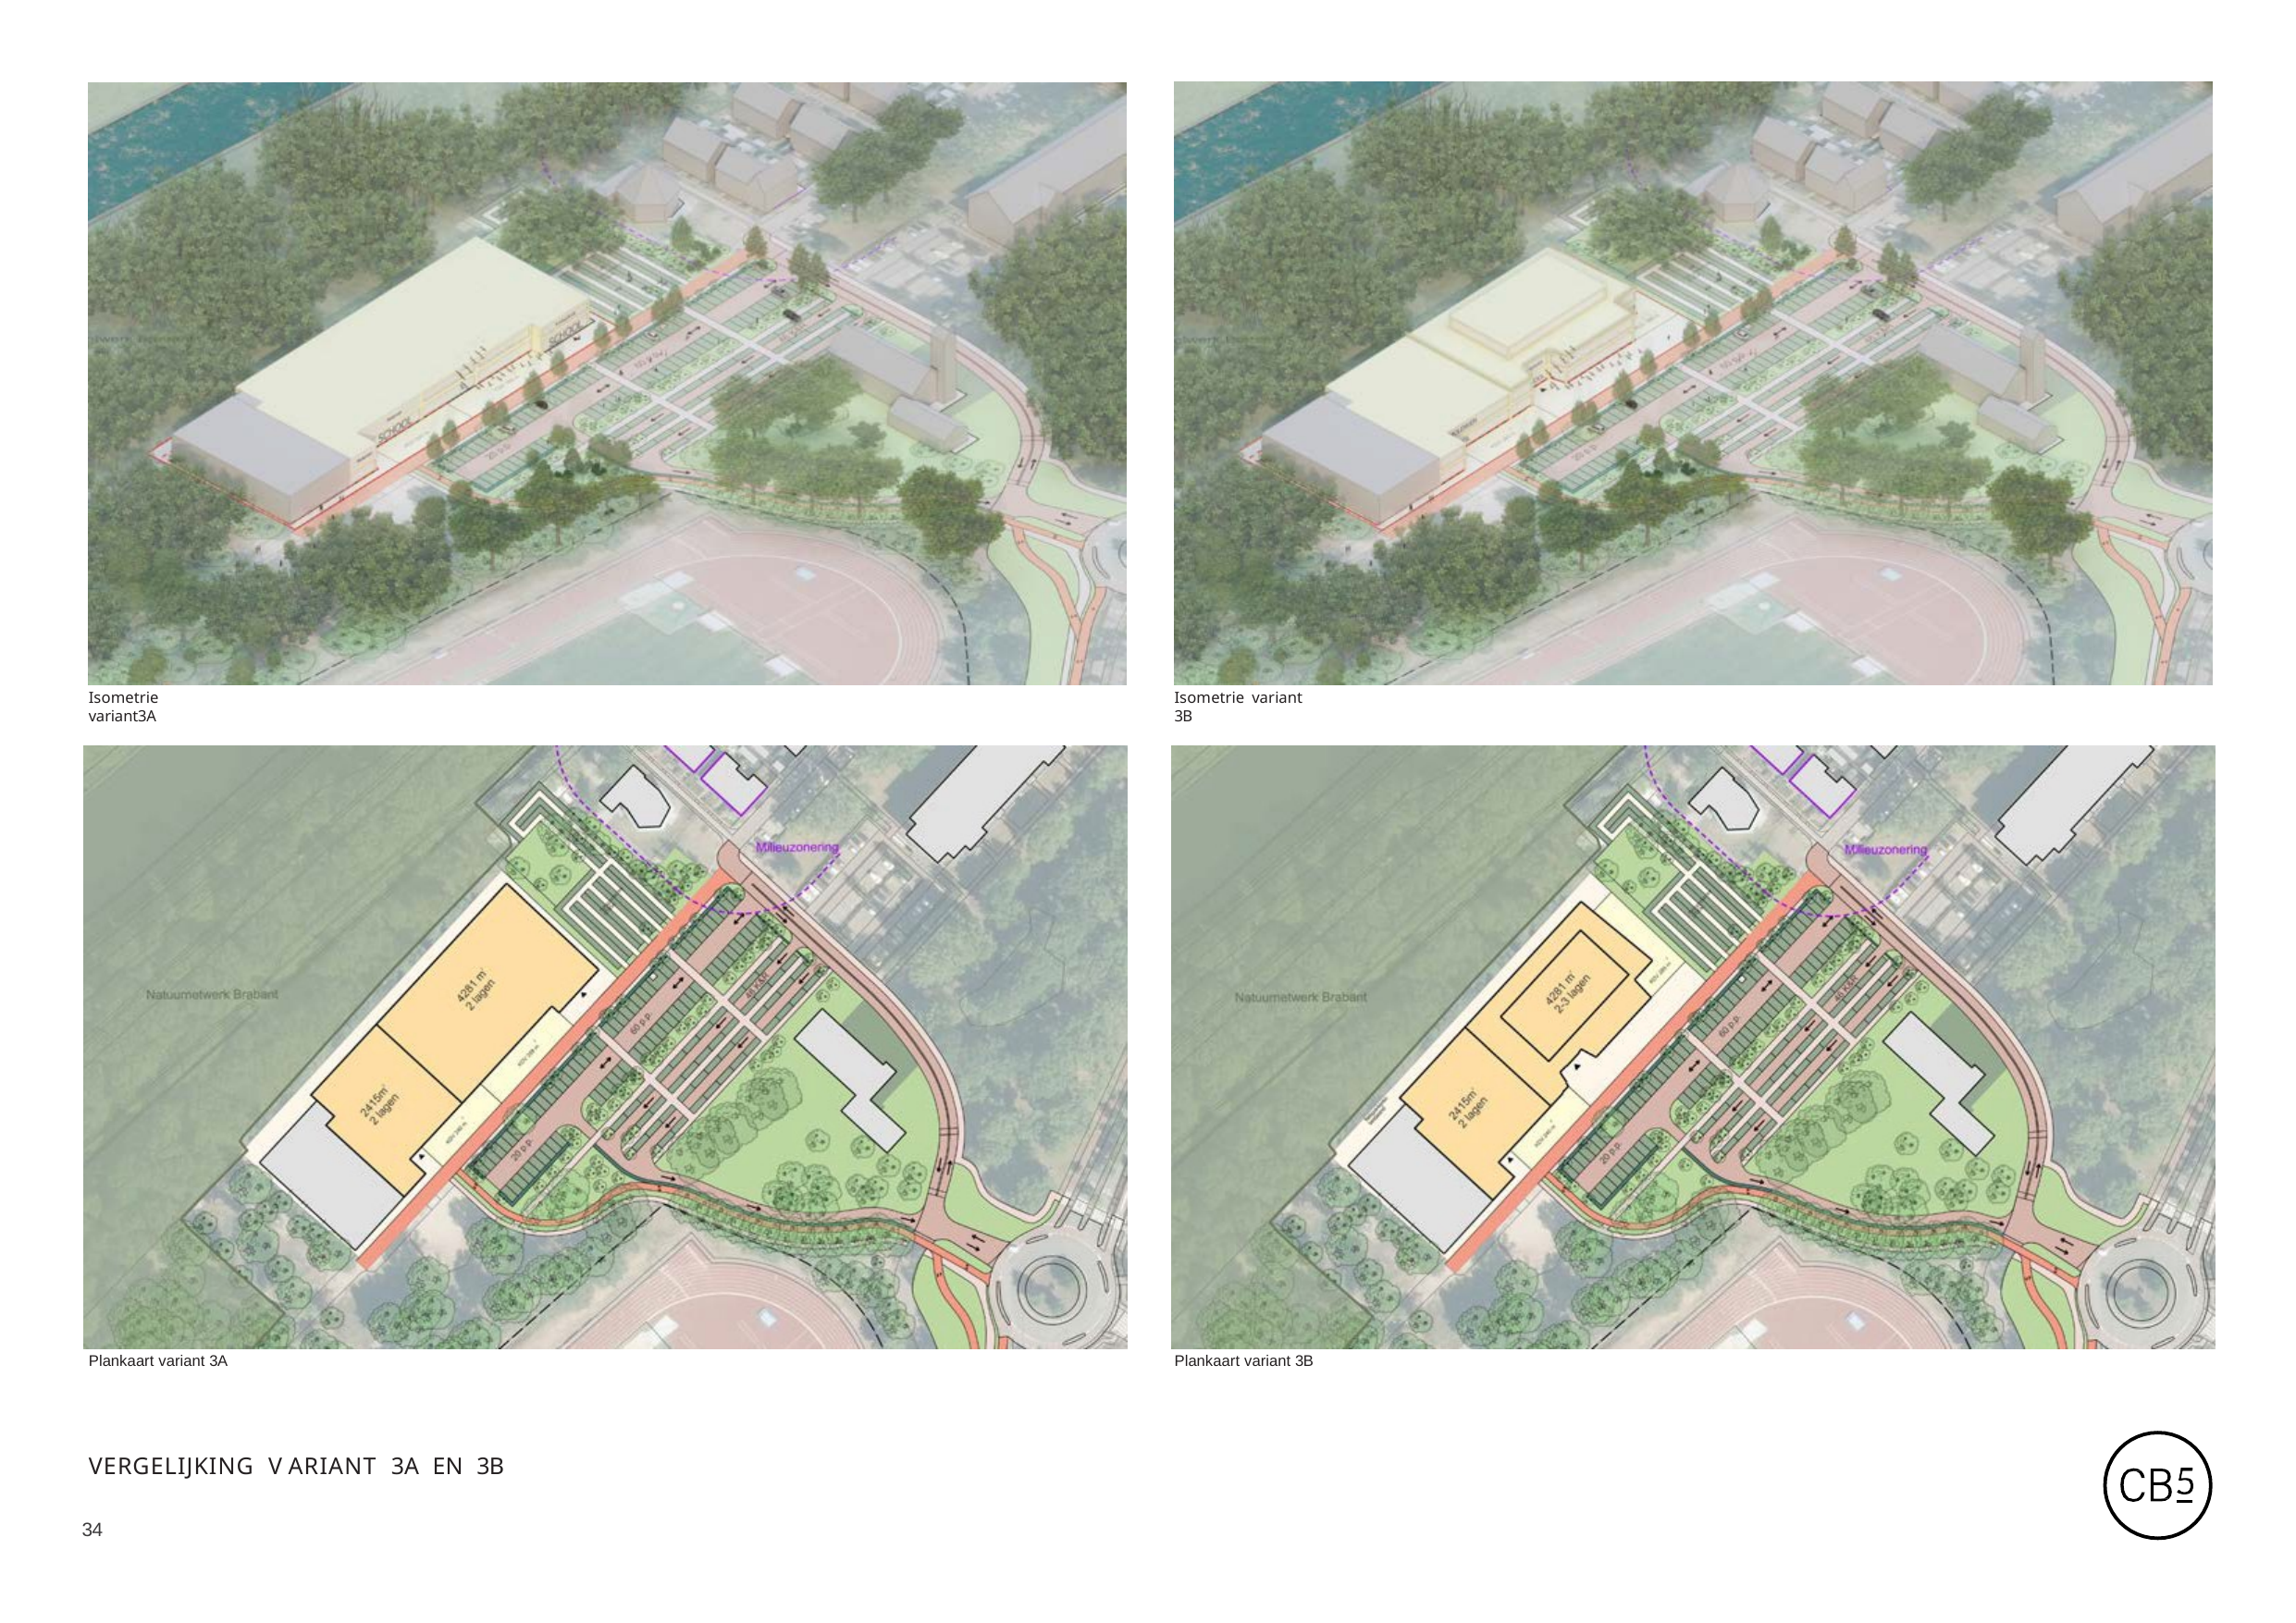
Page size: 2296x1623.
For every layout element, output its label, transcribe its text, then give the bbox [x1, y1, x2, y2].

text_box Plankaart variant 3A [86, 1356, 231, 1371]
text_box Isometrie variant3A [86, 691, 223, 725]
text_box Plankaart variant 3B [1172, 1356, 1316, 1371]
picture [83, 745, 1128, 1349]
picture [1174, 81, 2213, 685]
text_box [2103, 1430, 2213, 1541]
picture [1171, 745, 2216, 1349]
text_box Isometrie variant 3B [1172, 691, 1312, 725]
slide_number 34 [76, 1513, 121, 1623]
picture [88, 82, 1128, 686]
text_box VERGELIJKING V ARIANT 3A EN 3B [86, 1447, 594, 1480]
